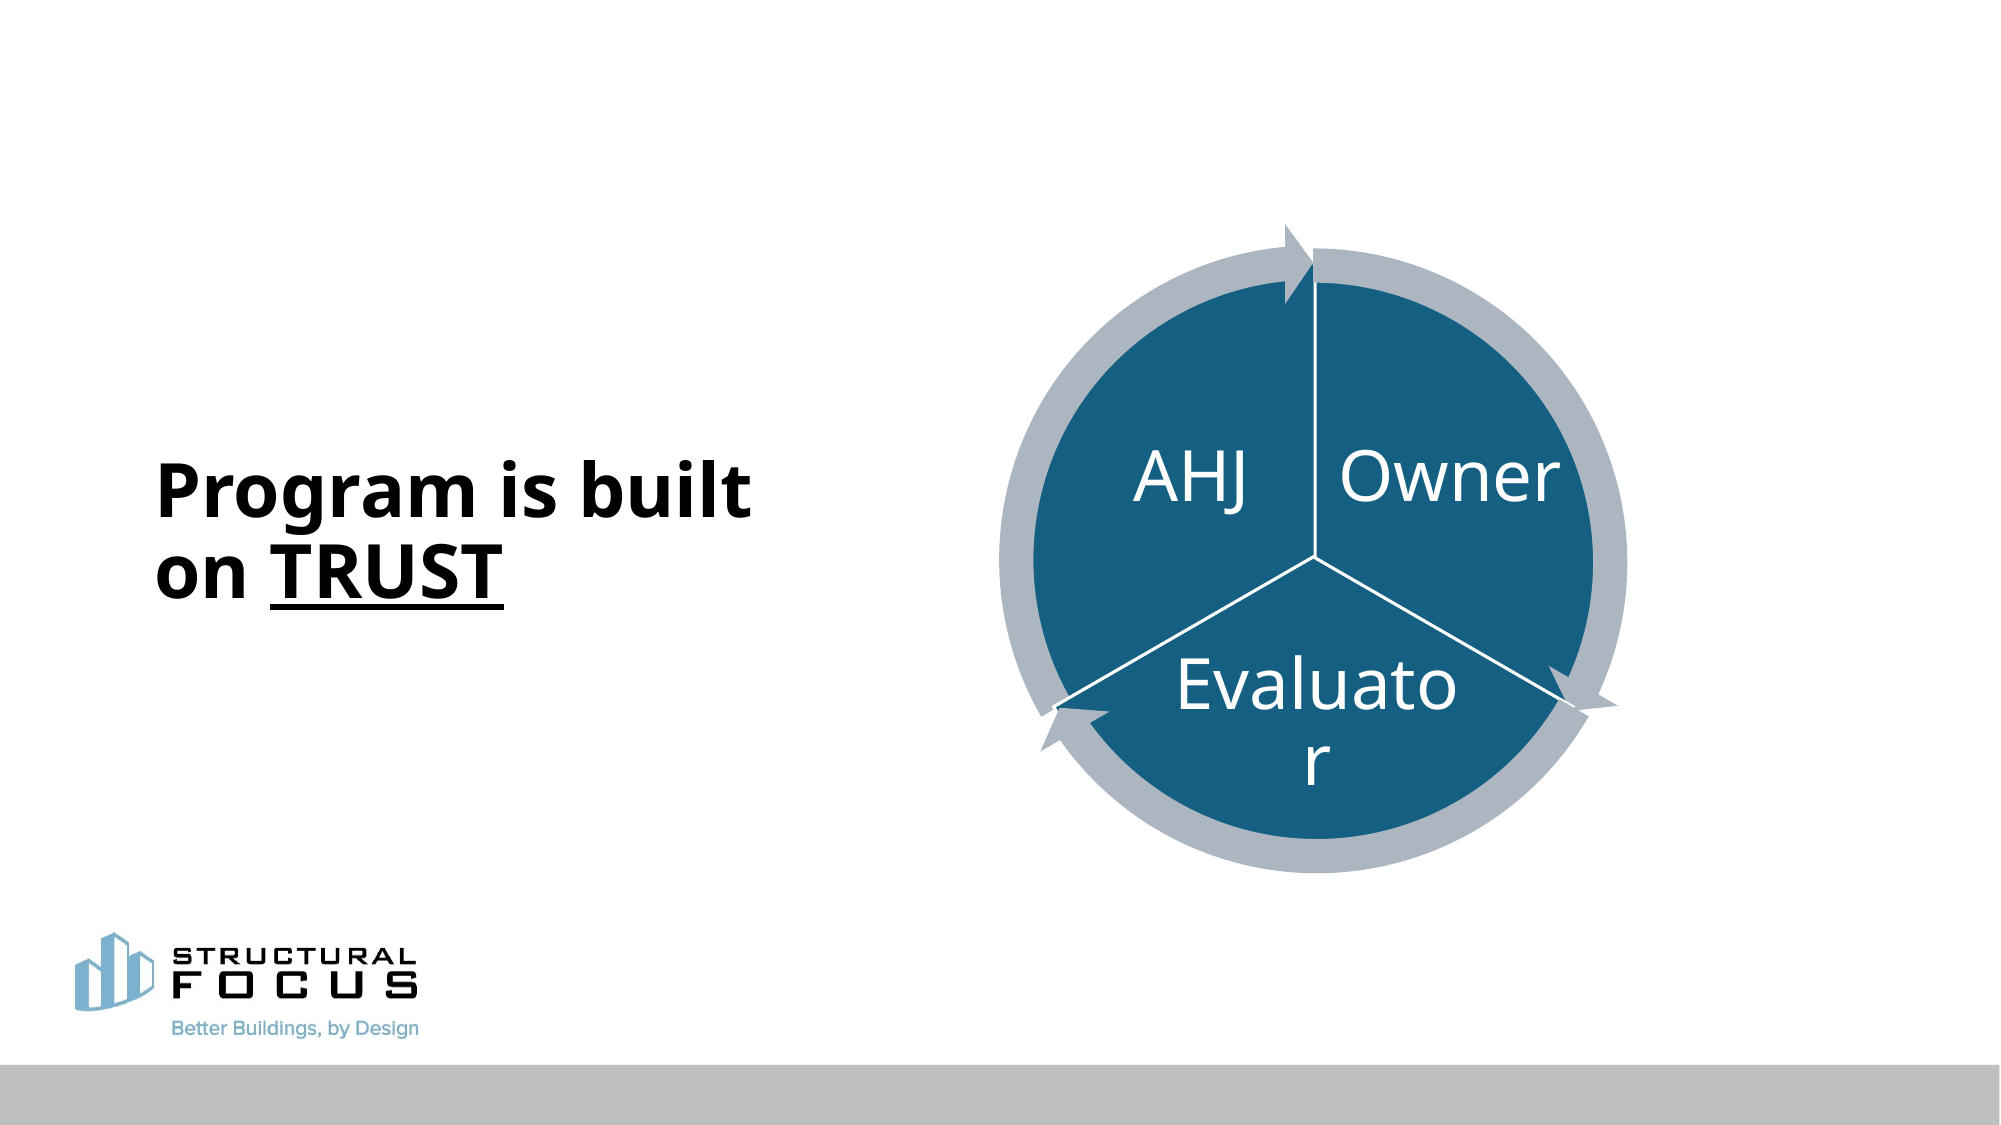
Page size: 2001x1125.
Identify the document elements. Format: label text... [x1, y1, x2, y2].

text_box [1237, 863, 1397, 874]
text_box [1014, 262, 1616, 863]
picture [74, 931, 418, 1040]
text_box [1233, 224, 1309, 256]
list Program is built on TRUST [139, 445, 880, 647]
text_box [1313, 248, 1382, 256]
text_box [1013, 256, 1614, 858]
text_box [1616, 478, 1628, 647]
text_box [999, 467, 1013, 652]
